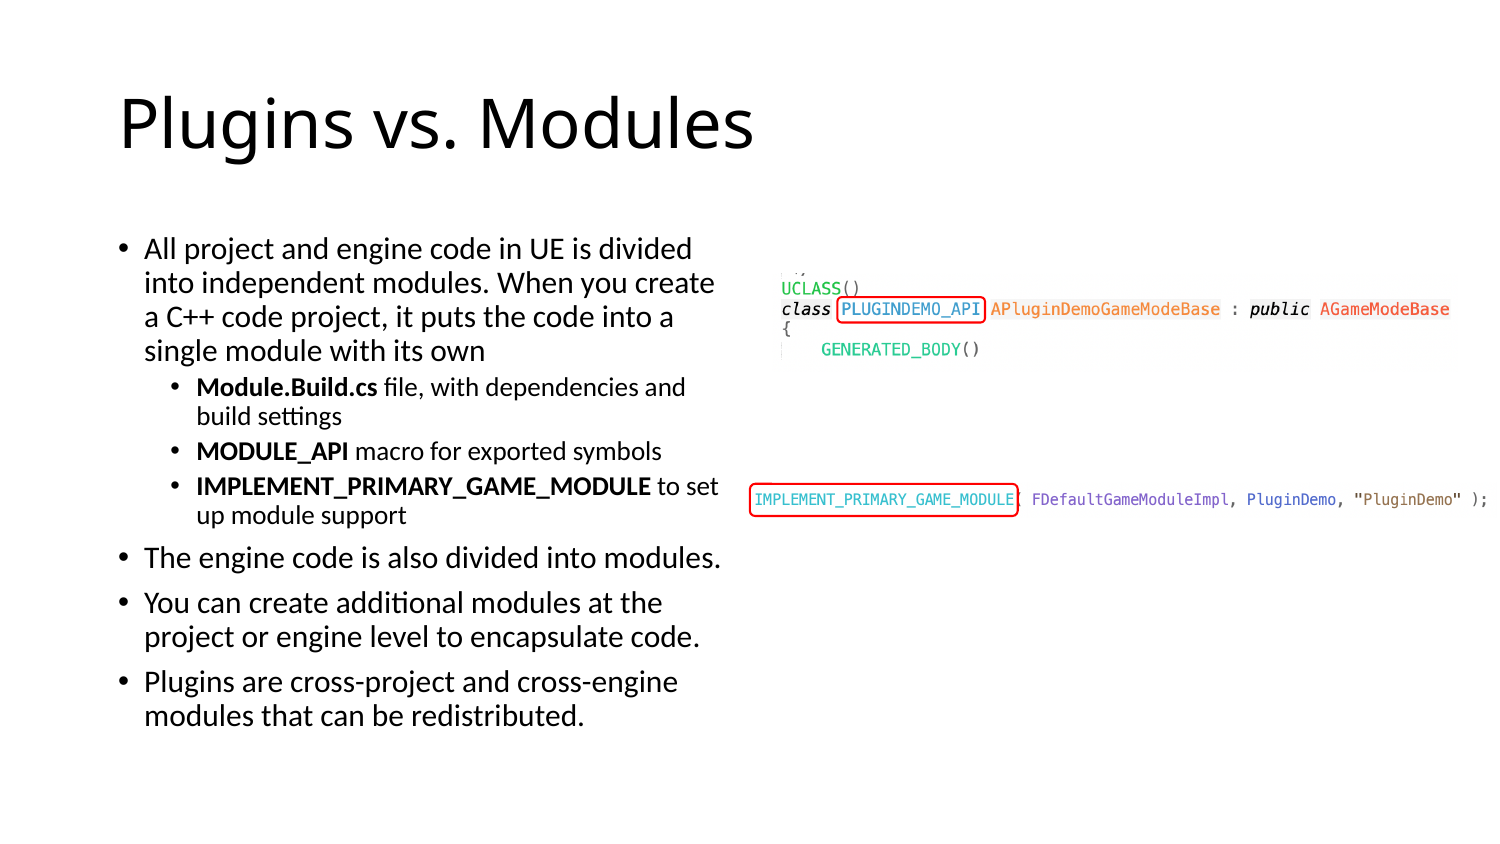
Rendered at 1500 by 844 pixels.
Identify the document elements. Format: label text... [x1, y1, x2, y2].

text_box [746, 273, 1497, 518]
title Plugins vs. Modules [103, 44, 1397, 208]
list All project and engine code in UE is divided into independent modules. When you create a C++ code project, it puts the code into a single module with its own Module.Build.cs file, with dependencies and build settings MODULE_API macro for exported symbols IMPLEMENT_PRIMARY_GAME_MODULE to set up module support The engine code is also divided into modules. You can create additional modules at the project or engine level to encapsulate code. Plugins are cross-project and cross-engine modules that can be redistributed. [103, 224, 741, 760]
